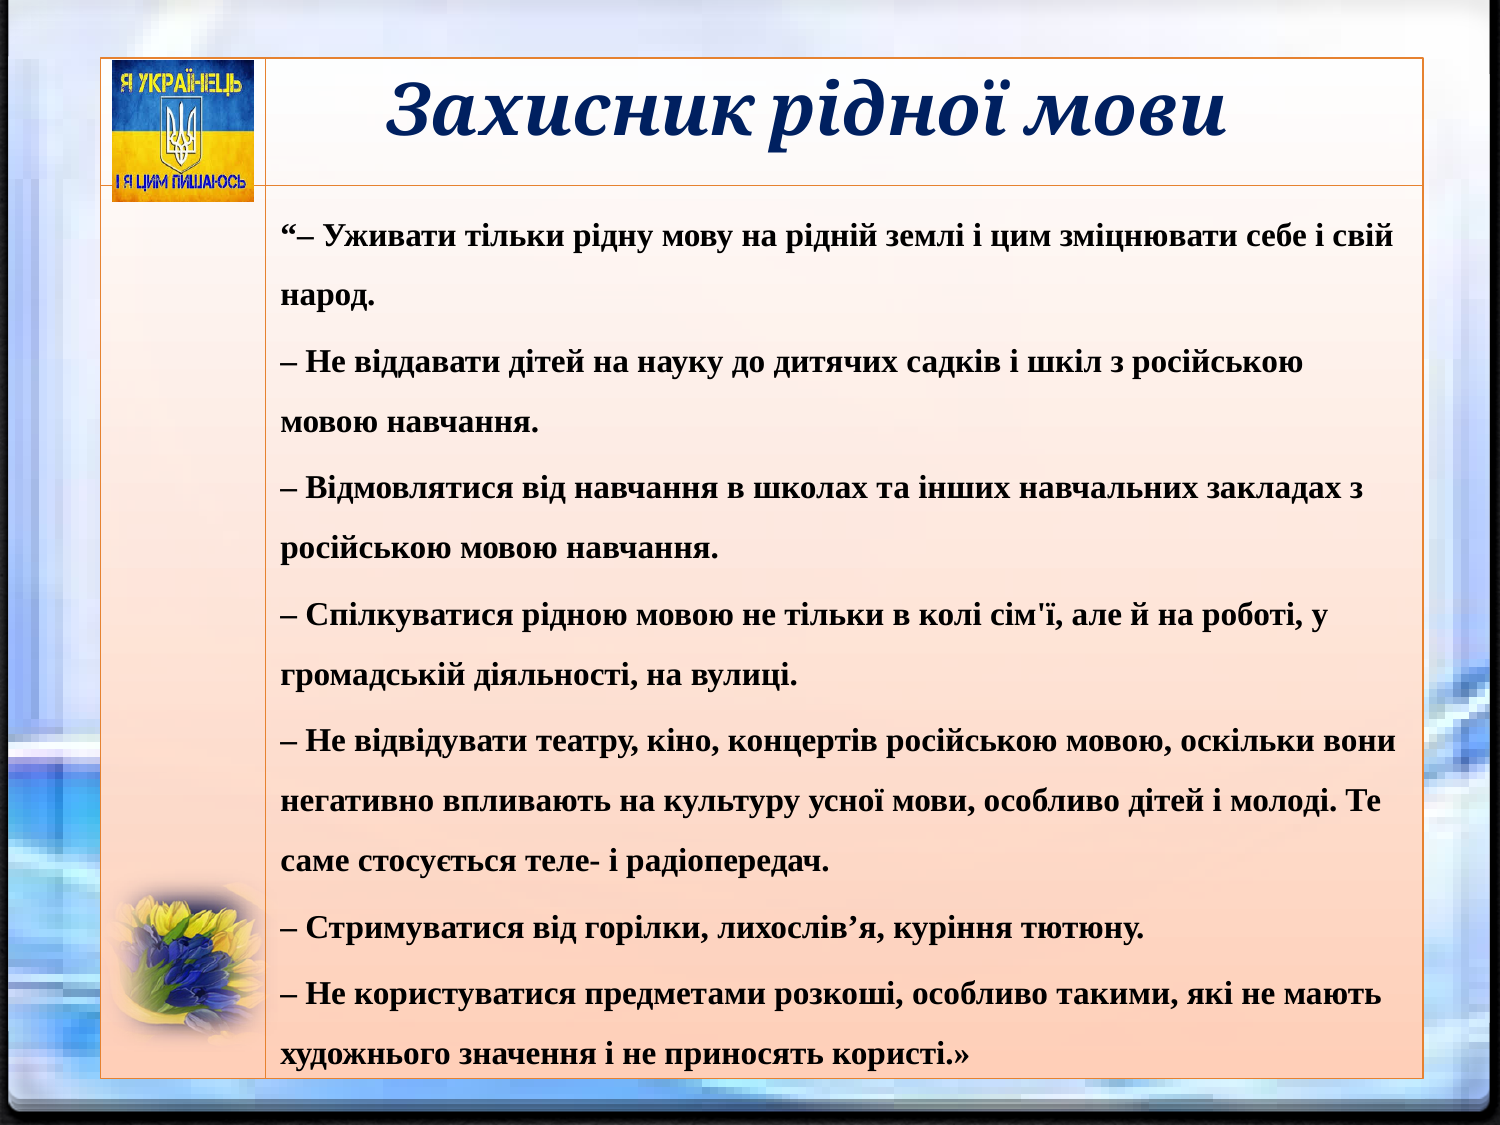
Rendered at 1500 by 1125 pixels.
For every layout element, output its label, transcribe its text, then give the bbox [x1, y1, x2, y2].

picture [0, 0, 1500, 1125]
text_box “– Уживати тільки рідну мову на рідній землі і цим зміцнювати себе і свій народ. – Не віддавати дітей на науку до дитячих садків і шкіл з російською мовою навчання. – Відмовлятися від навчання в школах та інших навчальних закладах з російською мовою навчання. – Спілкуватися рідною мовою не тільки в колі сім'ї, але й на роботі, у громадській діяльності, на вулиці. – Не відвідувати театру, кіно, концертів російською мовою, оскільки вони негативно впливають на культуру усної мови, особливо дітей і молоді. Те саме стосується теле- і радіопередач. – Стримуватися від горілки, лихослів’я, куріння тютюну. – Не користуватися предметами розкоші, особливо такими, які не мають художнього значення і не приносять користі.» [100, 57, 1424, 1079]
text_box Захисник рідної мови [371, 54, 1244, 157]
